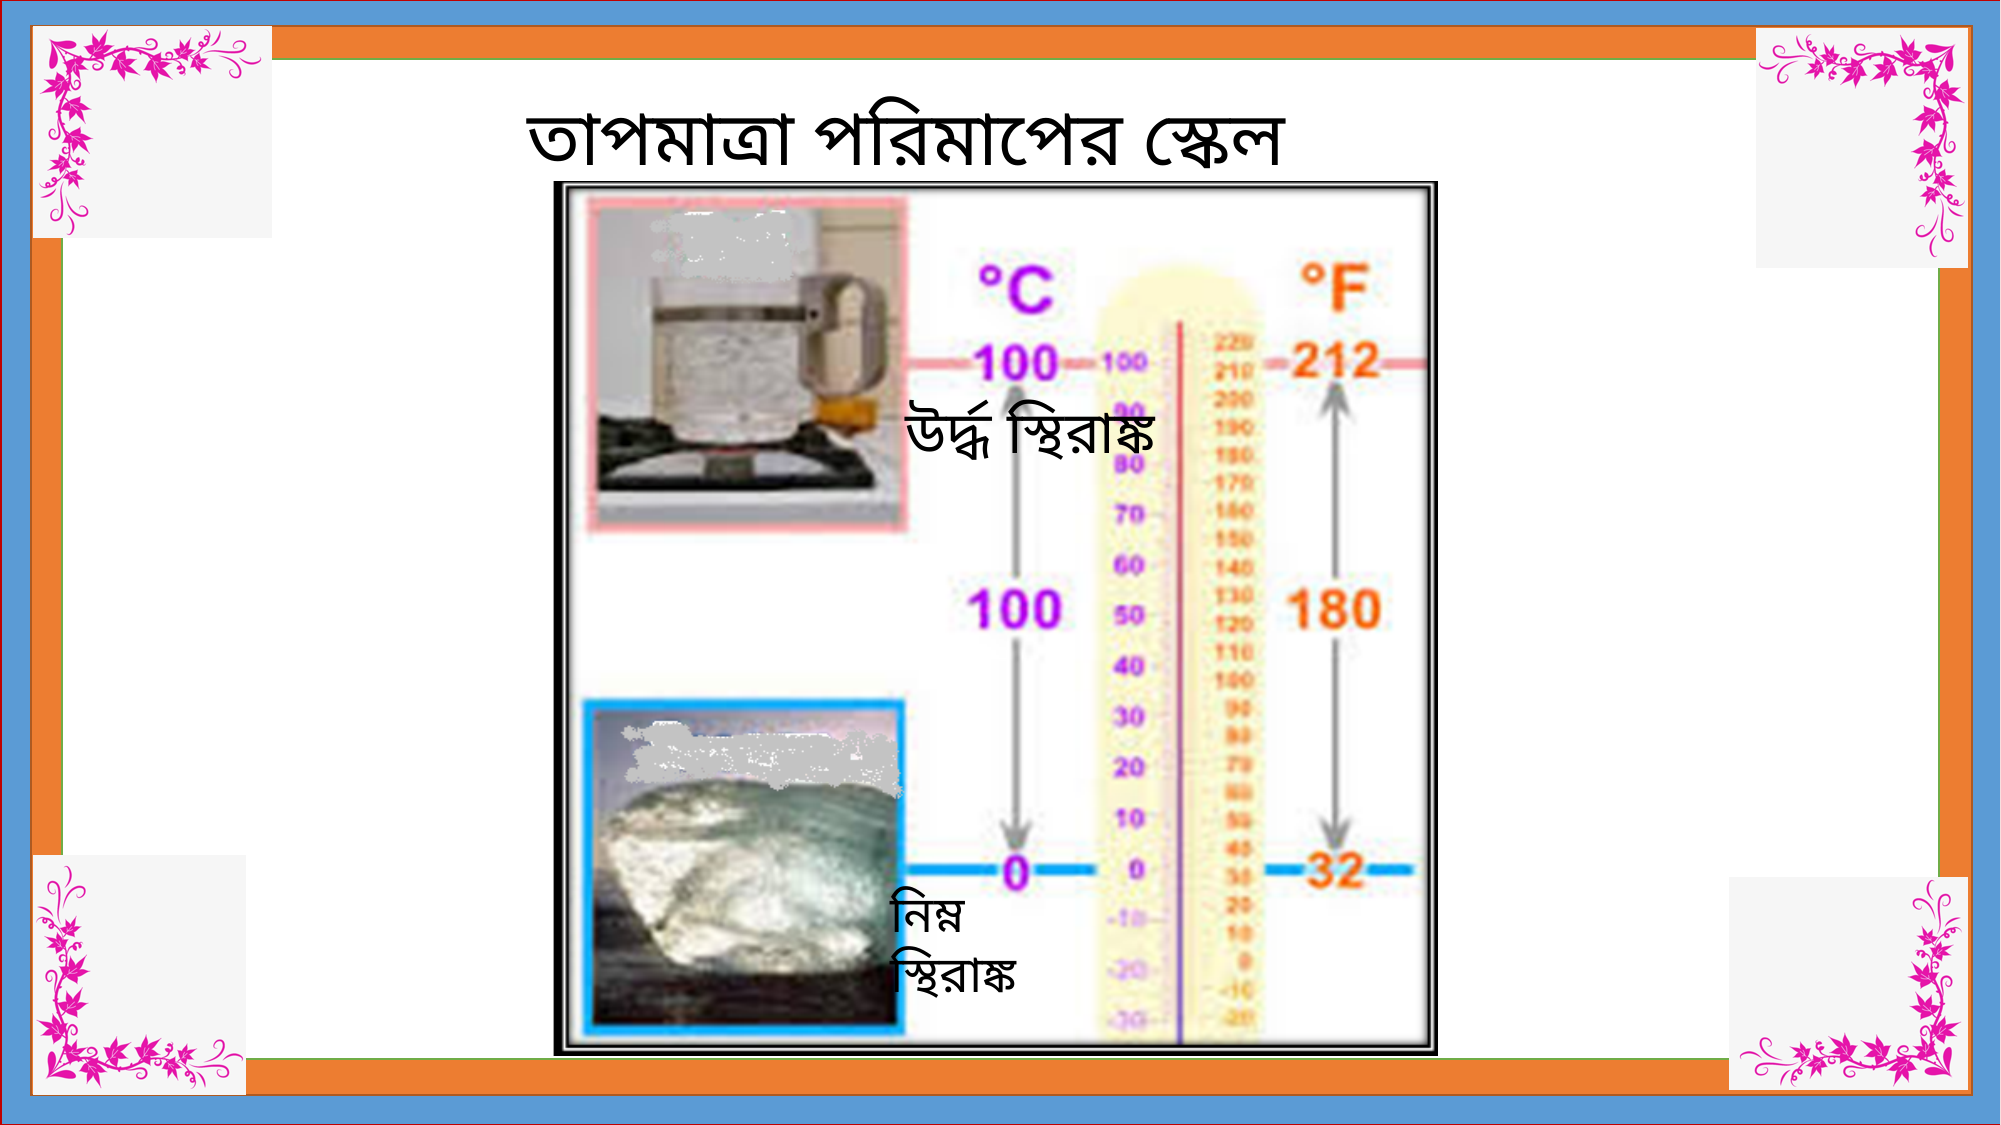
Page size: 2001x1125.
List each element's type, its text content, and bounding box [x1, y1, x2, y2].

picture [0, 0, 2001, 1125]
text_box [549, 181, 1438, 1056]
text_box তাপমাত্রা পরিমাপের স্কেল [512, 83, 1475, 189]
